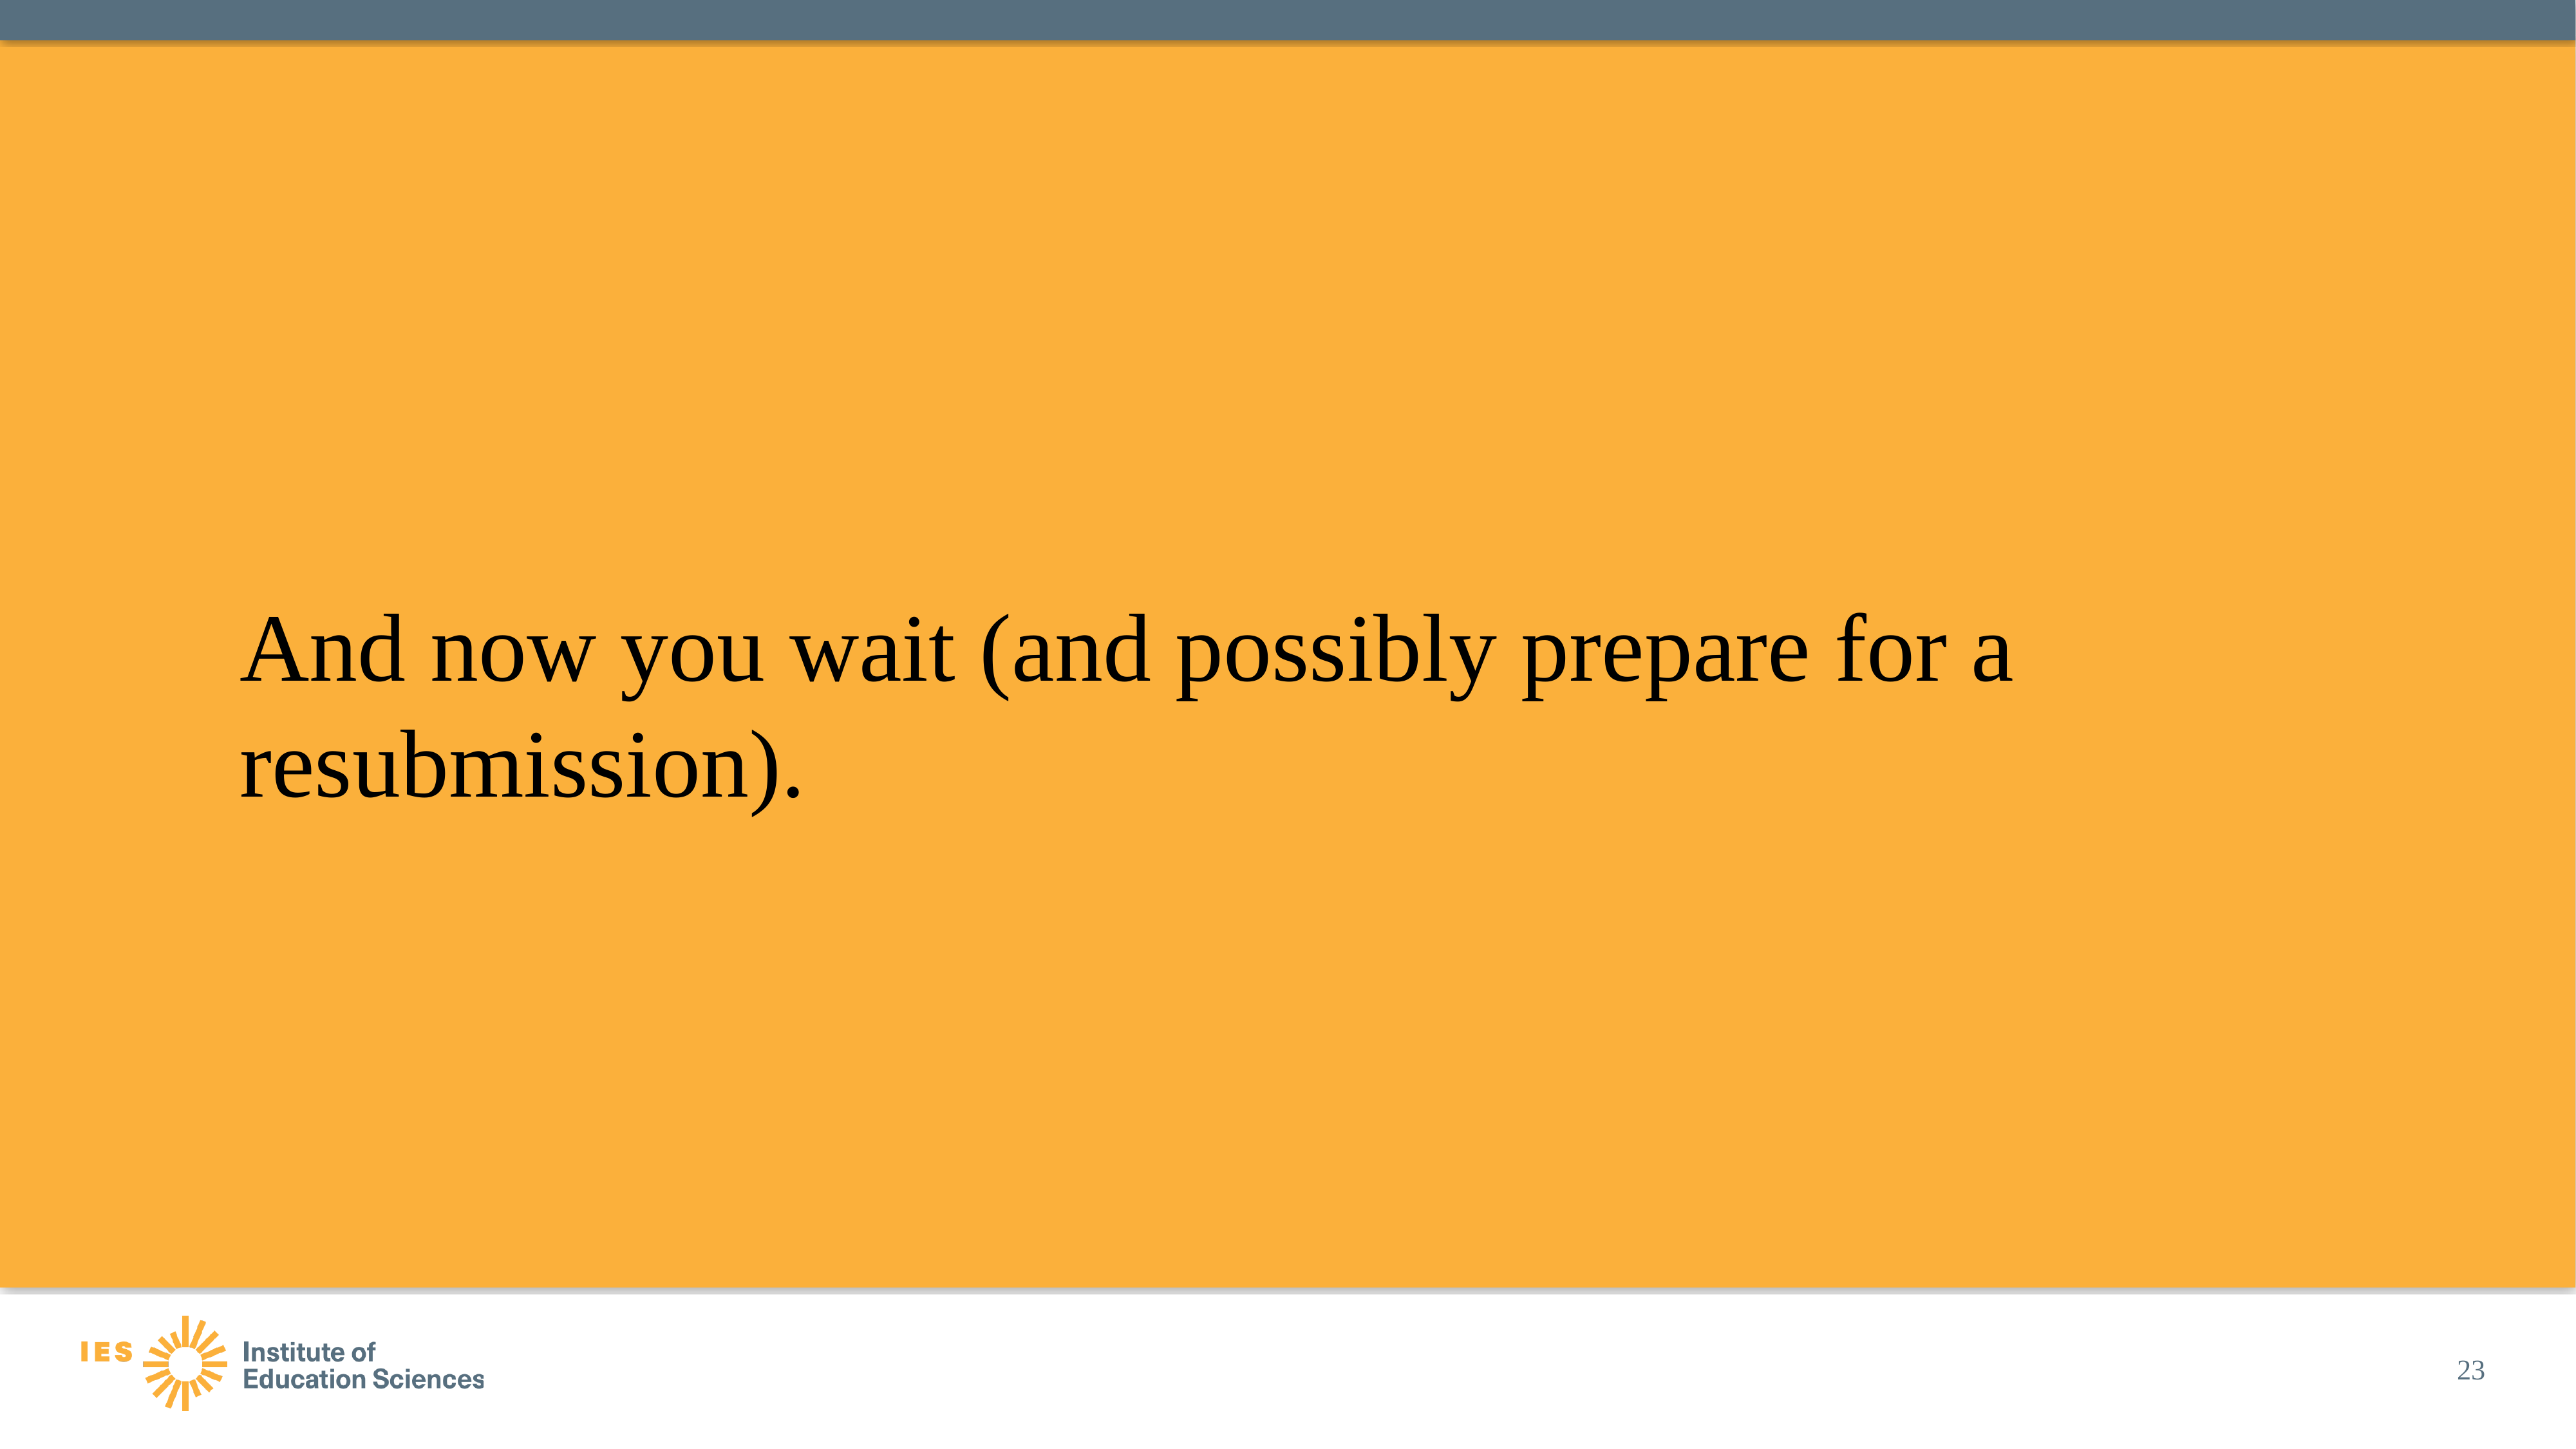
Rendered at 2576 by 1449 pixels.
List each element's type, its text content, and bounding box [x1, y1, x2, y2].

title And now you wait (and possibly prepare for a resubmission). [240, 584, 2405, 926]
slide_number 23 [2394, 1329, 2496, 1407]
